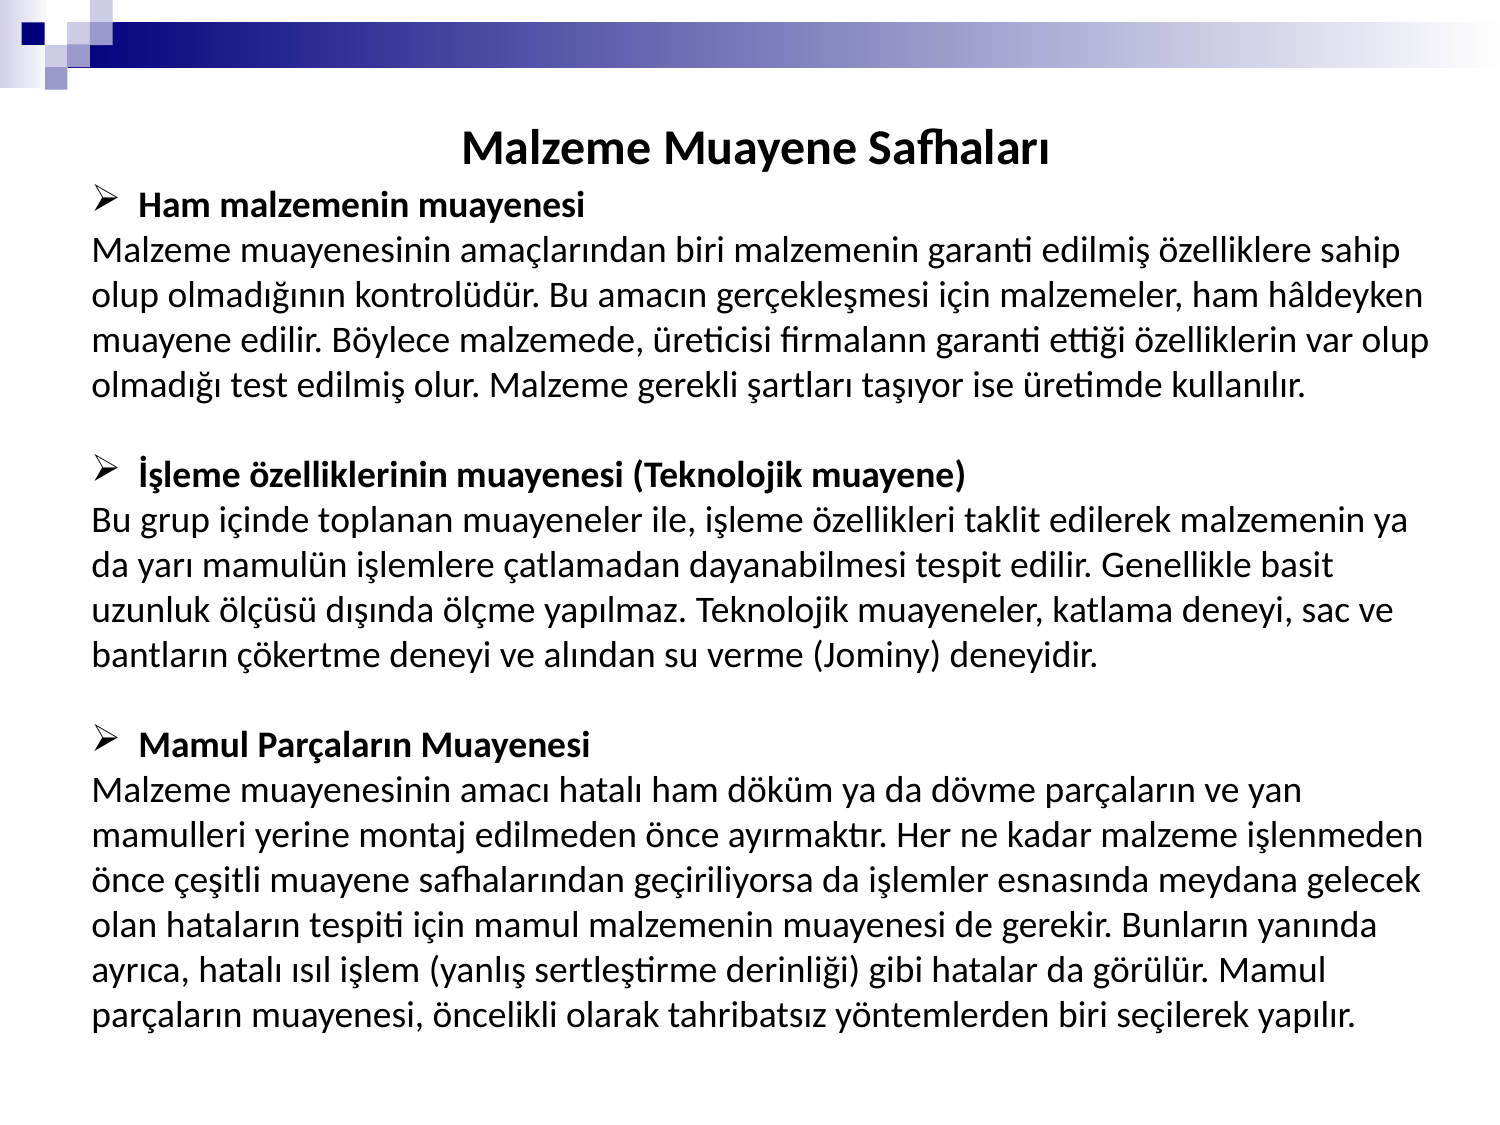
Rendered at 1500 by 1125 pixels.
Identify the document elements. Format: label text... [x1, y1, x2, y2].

text_box Ham malzemenin muayenesi Malzeme muayenesinin amaçlarından biri malzemenin garanti edilmiş özelliklere sahip olup olmadığının kontrolüdür. Bu amacın gerçekleşmesi için malzemeler, ham hâldeyken muayene edilir. Böylece malzemede, üreticisi firmalann garanti ettiği özelliklerin var olup olmadığı test edilmiş olur. Malzeme gerekli şartları taşıyor ise üretimde kullanılır. İşleme özelliklerinin muayenesi (Teknolojik muayene) Bu grup içinde toplanan muayeneler ile, işleme özellikleri taklit edilerek malzemenin ya da yarı mamulün işlemlere çatlamadan dayanabilmesi tespit edilir. Genellikle basit uzunluk ölçüsü dışında ölçme yapılmaz. Teknolojik muayeneler, katlama deneyi, sac ve bantların çökertme deneyi ve alından su verme (Jominy) deneyidir. Mamul Parçaların Muayenesi Malzeme muayenesinin amacı hatalı ham döküm ya da dövme parçaların ve yan mamulleri yerine montaj edilmeden önce ayırmaktır. Her ne kadar malzeme işlenmeden önce çeşitli muayene safhalarından geçiriliyorsa da işlemler esnasında meydana gelecek olan hataların tespiti için mamul malzemenin muayenesi de gerekir. Bunların yanında ayrıca, hatalı ısıl işlem (yanlış sertleştirme derinliği) gibi hatalar da görülür. Mamul parçaların muayenesi, öncelikli olarak tahribatsız yöntemlerden biri seçilerek yapılır. [76, 172, 1447, 1043]
text_box Malzeme Muayene Safhaları [446, 106, 1078, 182]
